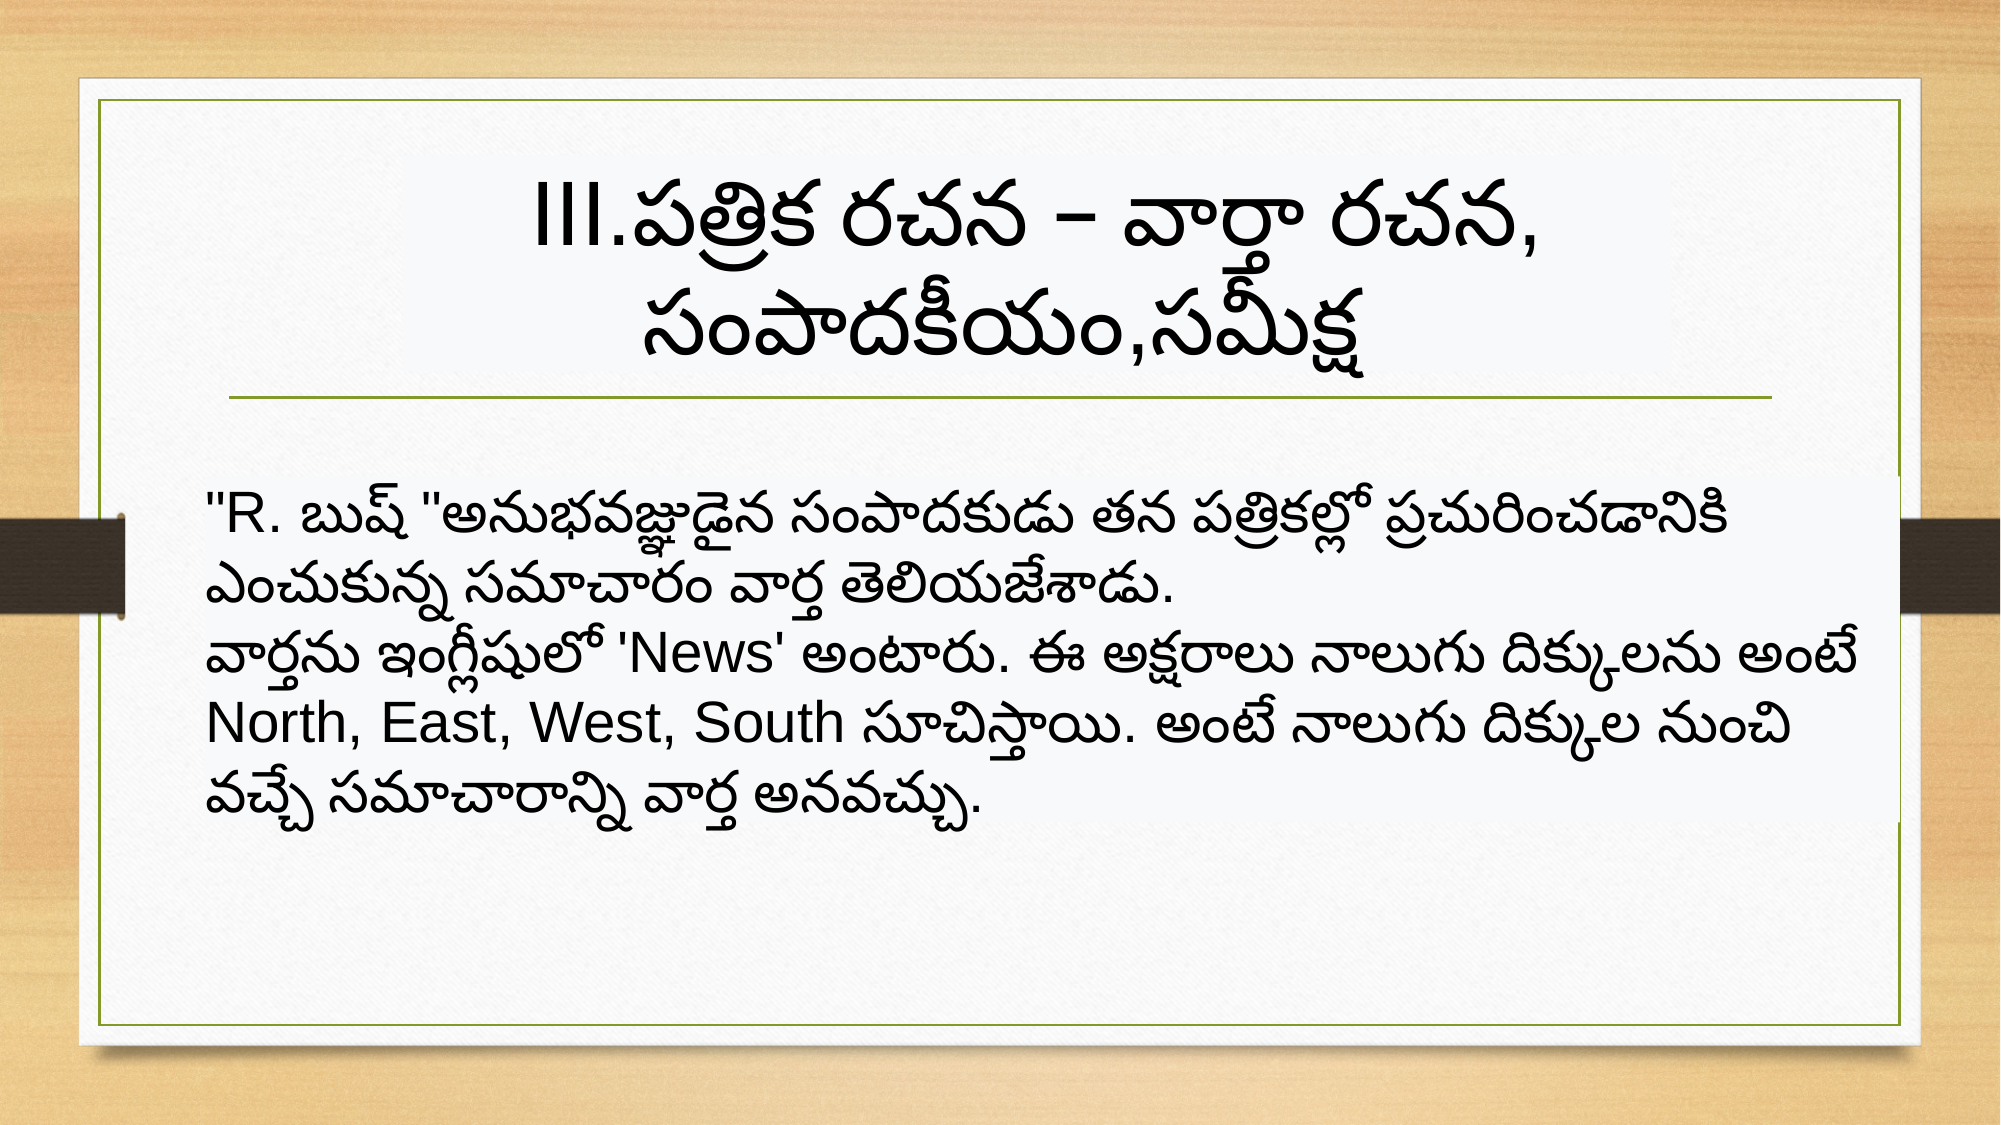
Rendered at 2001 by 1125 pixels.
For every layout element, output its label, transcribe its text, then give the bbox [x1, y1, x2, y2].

text_box III.పత్రిక రచన – వార్తా రచన, సంపాదకీయం,సమీక్ష [402, 155, 1672, 372]
picture [0, 0, 2001, 1125]
text_box "R. బుష్ "అనుభవజ్ఞుడైన సంపాదకుడు తన పత్రికల్లో ప్రచురించడానికి ఎంచుకున్న సమాచారం వార్త తెలియజేశాడు. వార్తను ఇంగ్లీషులో 'News' అంటారు. ఈ అక్షరాలు నాలుగు దిక్కులను అంటే North, East, West, South సూచిస్తాయి. అంటే నాలుగు దిక్కుల నుంచి వచ్చే సమాచారాన్ని వార్త అనవచ్చు. [205, 476, 1900, 823]
